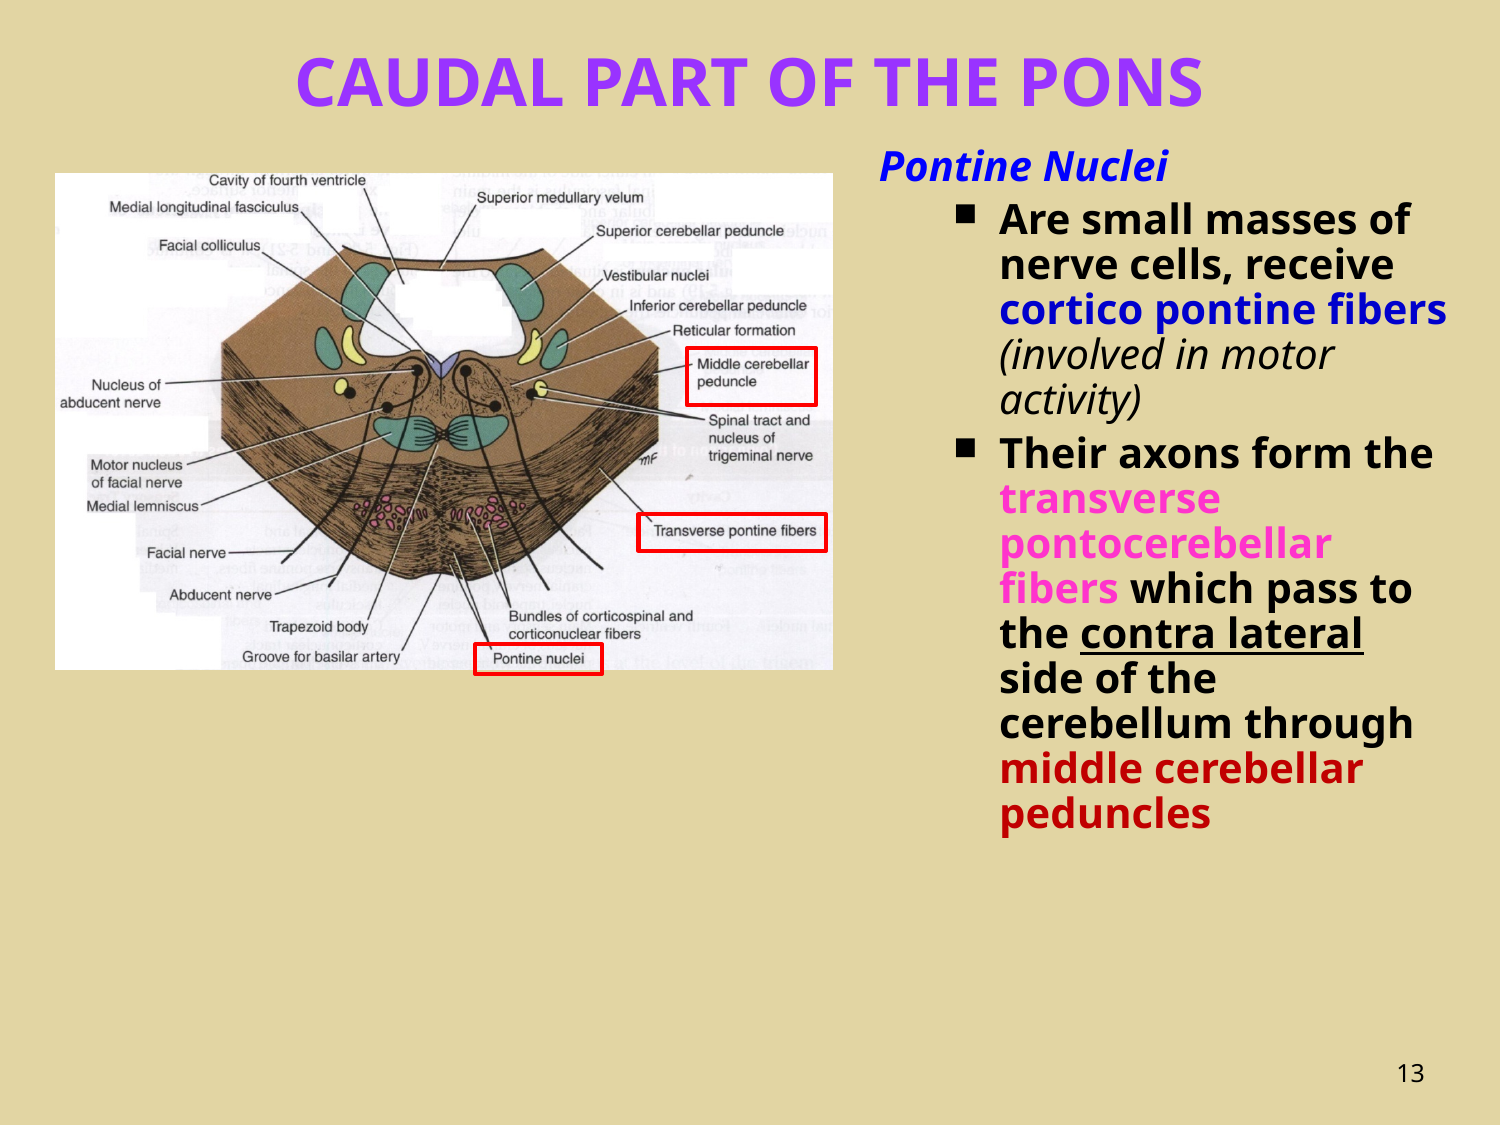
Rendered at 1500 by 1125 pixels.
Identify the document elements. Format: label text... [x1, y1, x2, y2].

title CAUDAL PART OF THE PONS [75, 12, 1425, 148]
picture [55, 173, 833, 671]
list Pontine Nuclei Are small masses of nerve cells, receive cortico pontine fibers (involved in motor activity) Their axons form the transverse pontocerebellar fibers which pass to the contra lateral side of the cerebellum through middle cerebellar peduncles [841, 138, 1470, 814]
slide_number 13 [1074, 1024, 1425, 1100]
